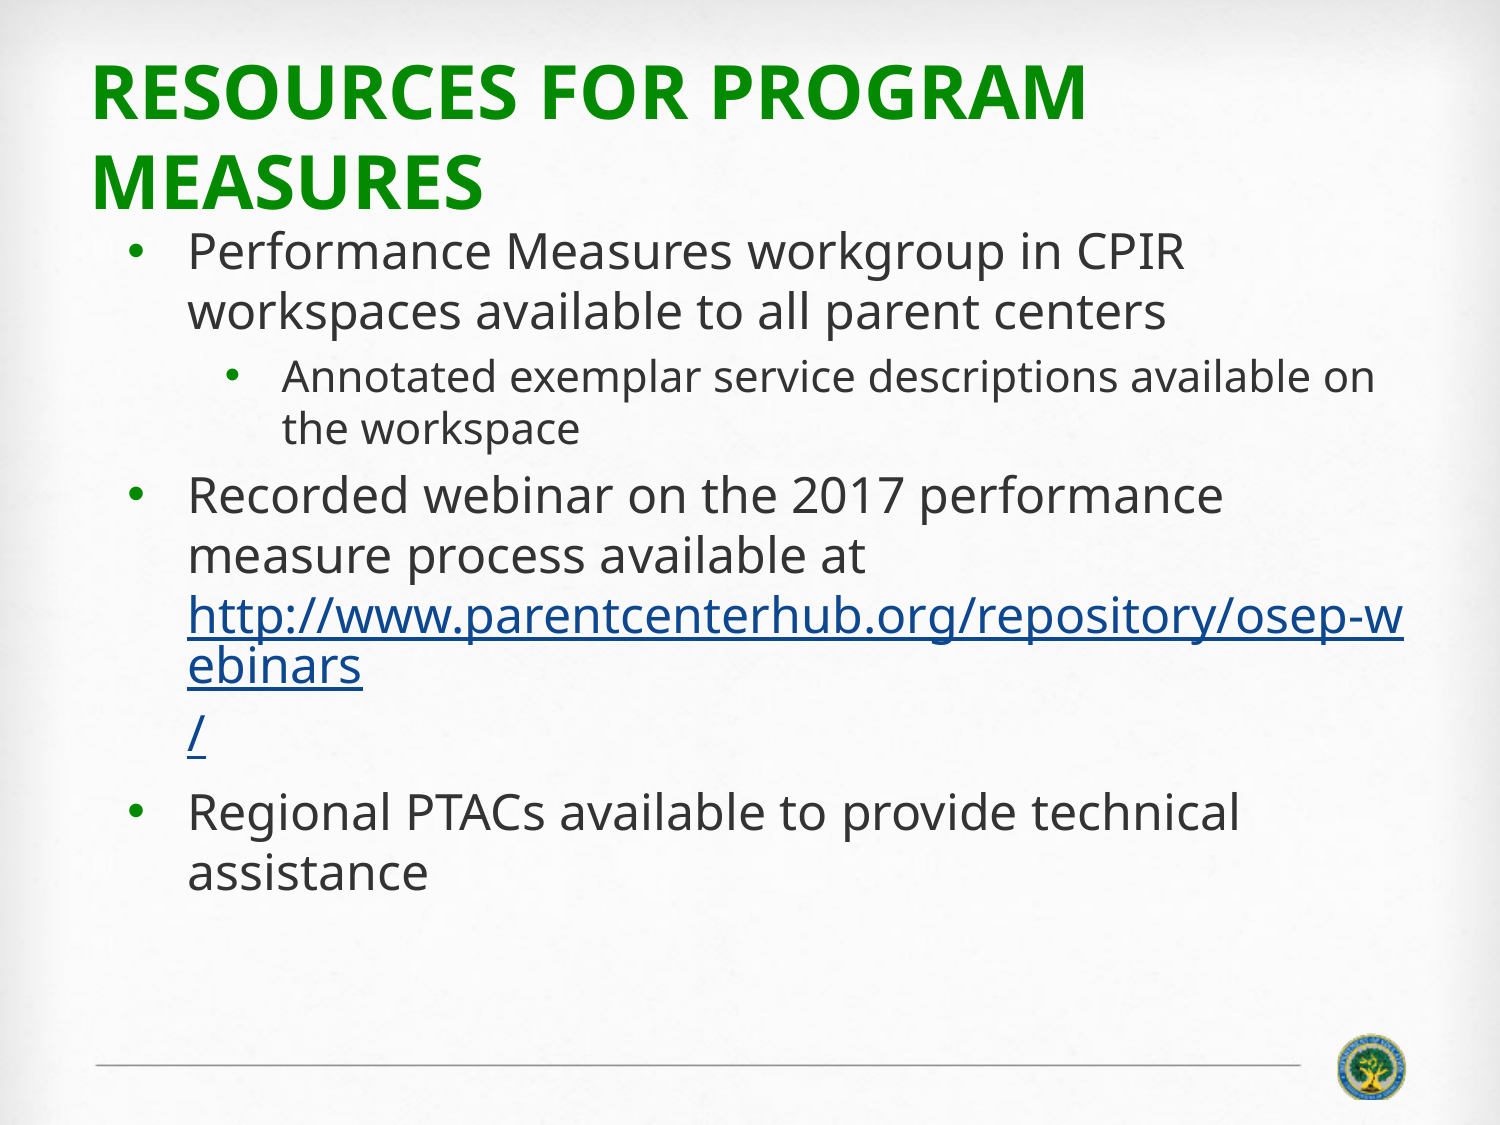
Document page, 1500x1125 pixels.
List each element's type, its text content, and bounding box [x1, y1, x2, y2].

list Performance Measures workgroup in CPIR workspaces available to all parent centers Annotated exemplar service descriptions available on the workspace Recorded webinar on the 2017 performance measure process available at http://www.parentcenterhub.org/repository/osep-webinars/ Regional PTACs available to provide technical assistance [75, 212, 1425, 943]
picture [0, 0, 1500, 1125]
title Resources for Program measures [75, 37, 1425, 130]
